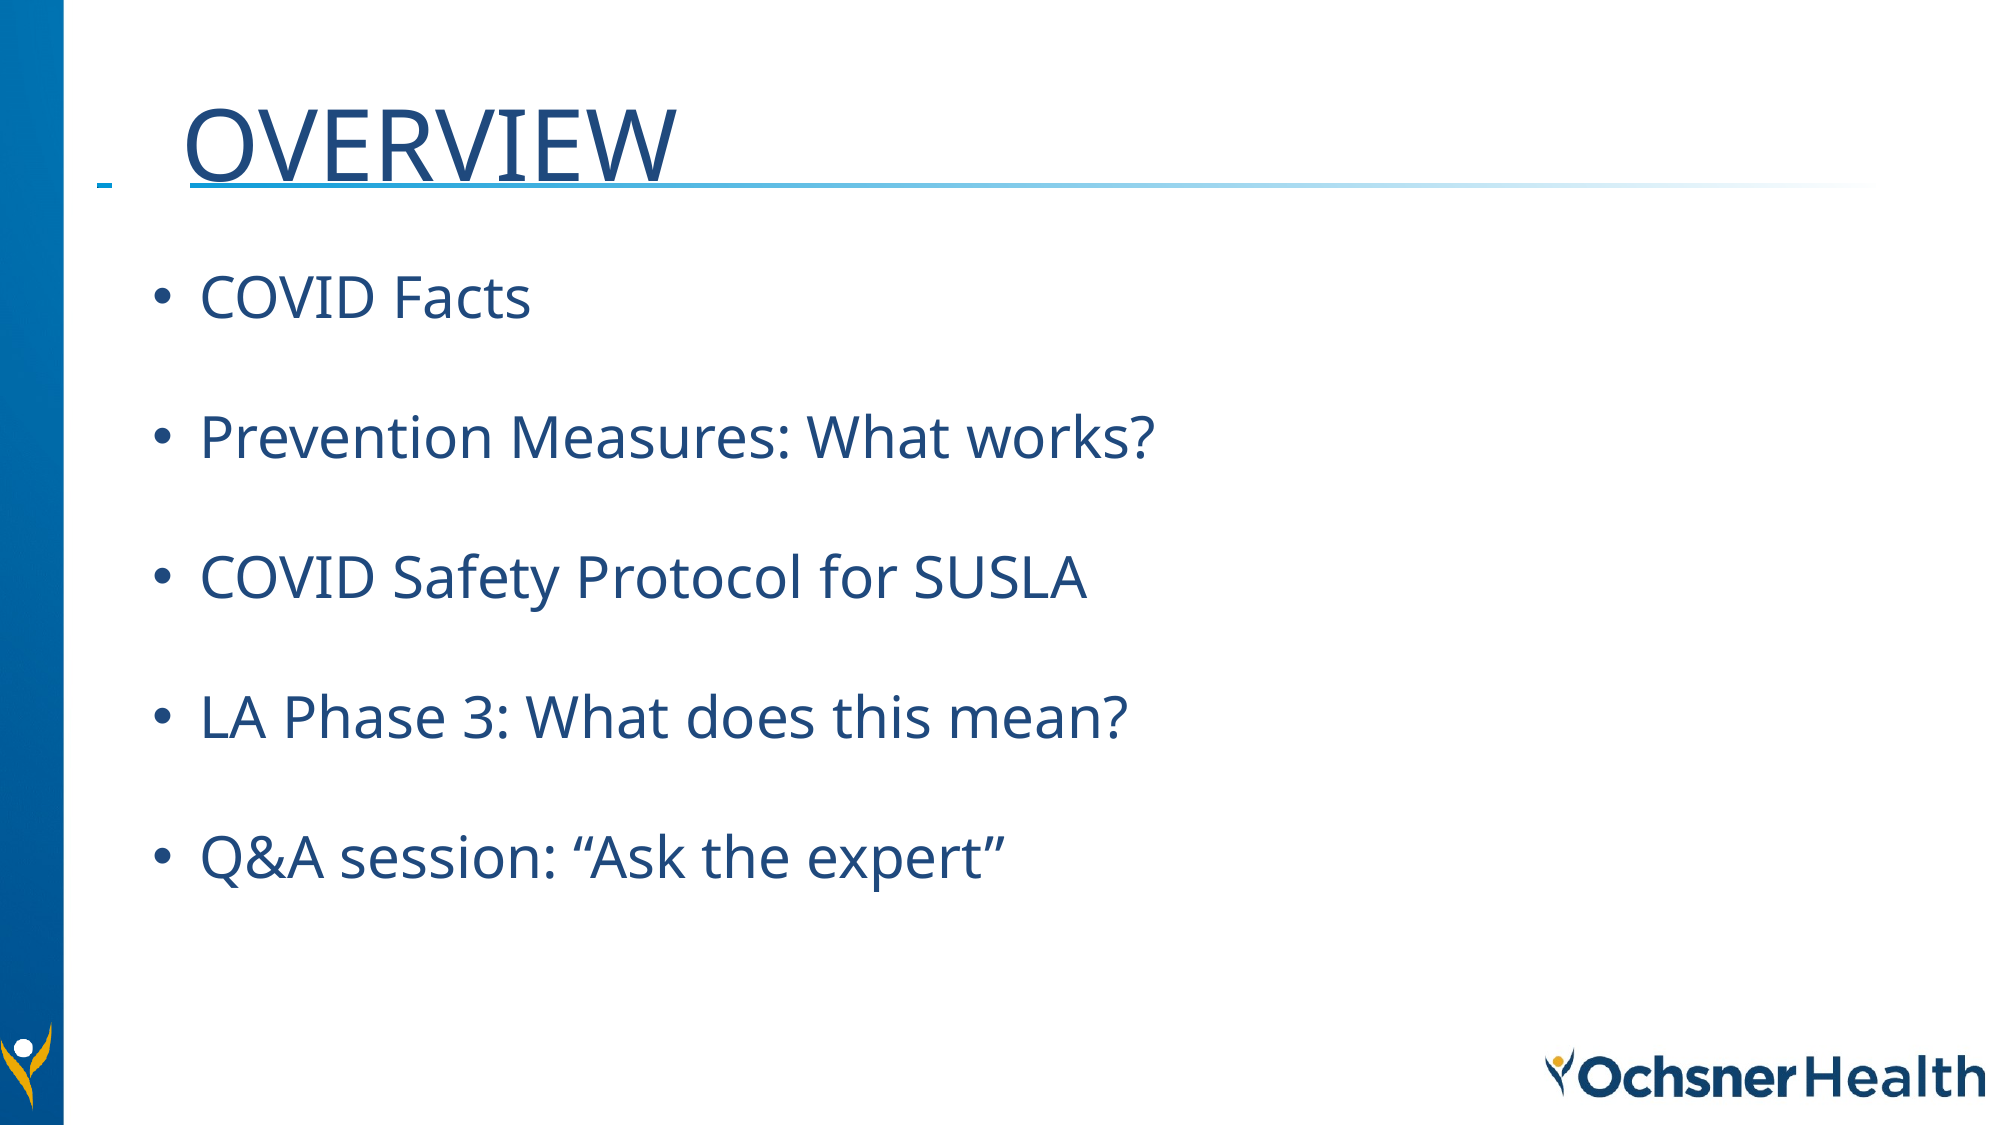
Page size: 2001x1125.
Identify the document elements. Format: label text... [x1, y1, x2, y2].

text_box [97, 183, 109, 188]
text_box [0, 0, 1986, 1125]
text_box COVID Facts Prevention Measures: What works? COVID Safety Protocol for SUSLA LA Phase 3: What does this mean? Q&A session: “Ask the expert” [137, 253, 1538, 898]
text_box [1079, 183, 1876, 188]
text_box OVERVIEW [109, 74, 750, 209]
title O [109, 73, 1079, 264]
text_box [0, 1022, 56, 1112]
